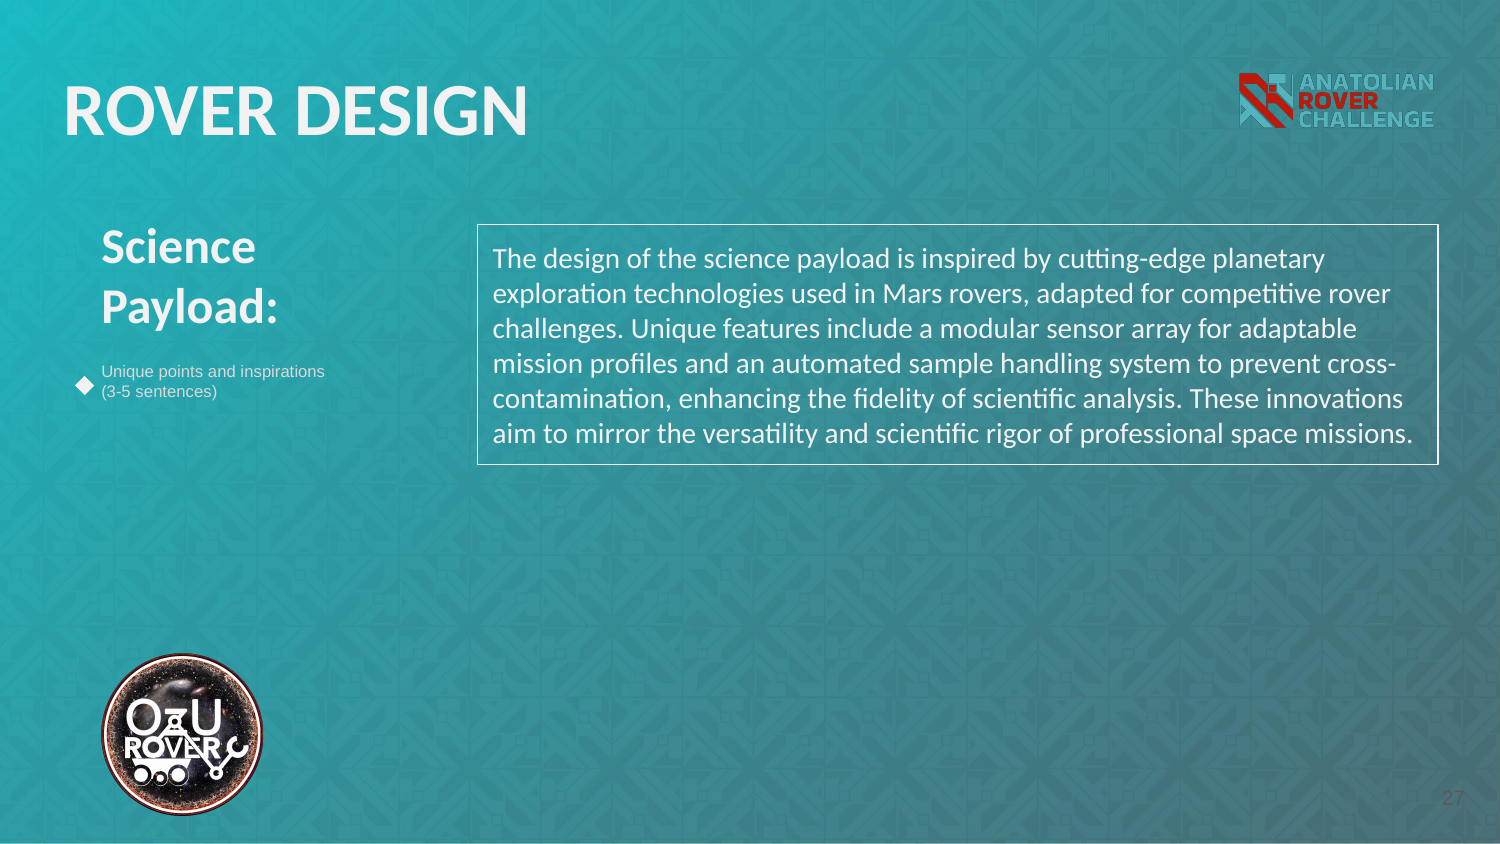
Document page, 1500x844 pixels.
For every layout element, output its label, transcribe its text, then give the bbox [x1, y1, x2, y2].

text_box [74, 375, 95, 396]
text_box Science Payload: [86, 198, 416, 346]
text_box ROVER DESIGN [48, 62, 559, 165]
text_box The design of the science payload is inspired by cutting-edge planetary exploration technologies used in Mars rovers, adapted for competitive rover challenges. Unique features include a modular sensor array for adaptable mission profiles and an automated sample handling system to prevent cross-contamination, enhancing the fidelity of scientific analysis. These innovations aim to mirror the versatility and scientific rigor of professional space missions. [477, 224, 1438, 465]
slide_number ‹#› [1389, 764, 1480, 830]
text_box Unique points and inspirations (3-5 sentences) [86, 346, 416, 416]
picture [0, 0, 1500, 844]
